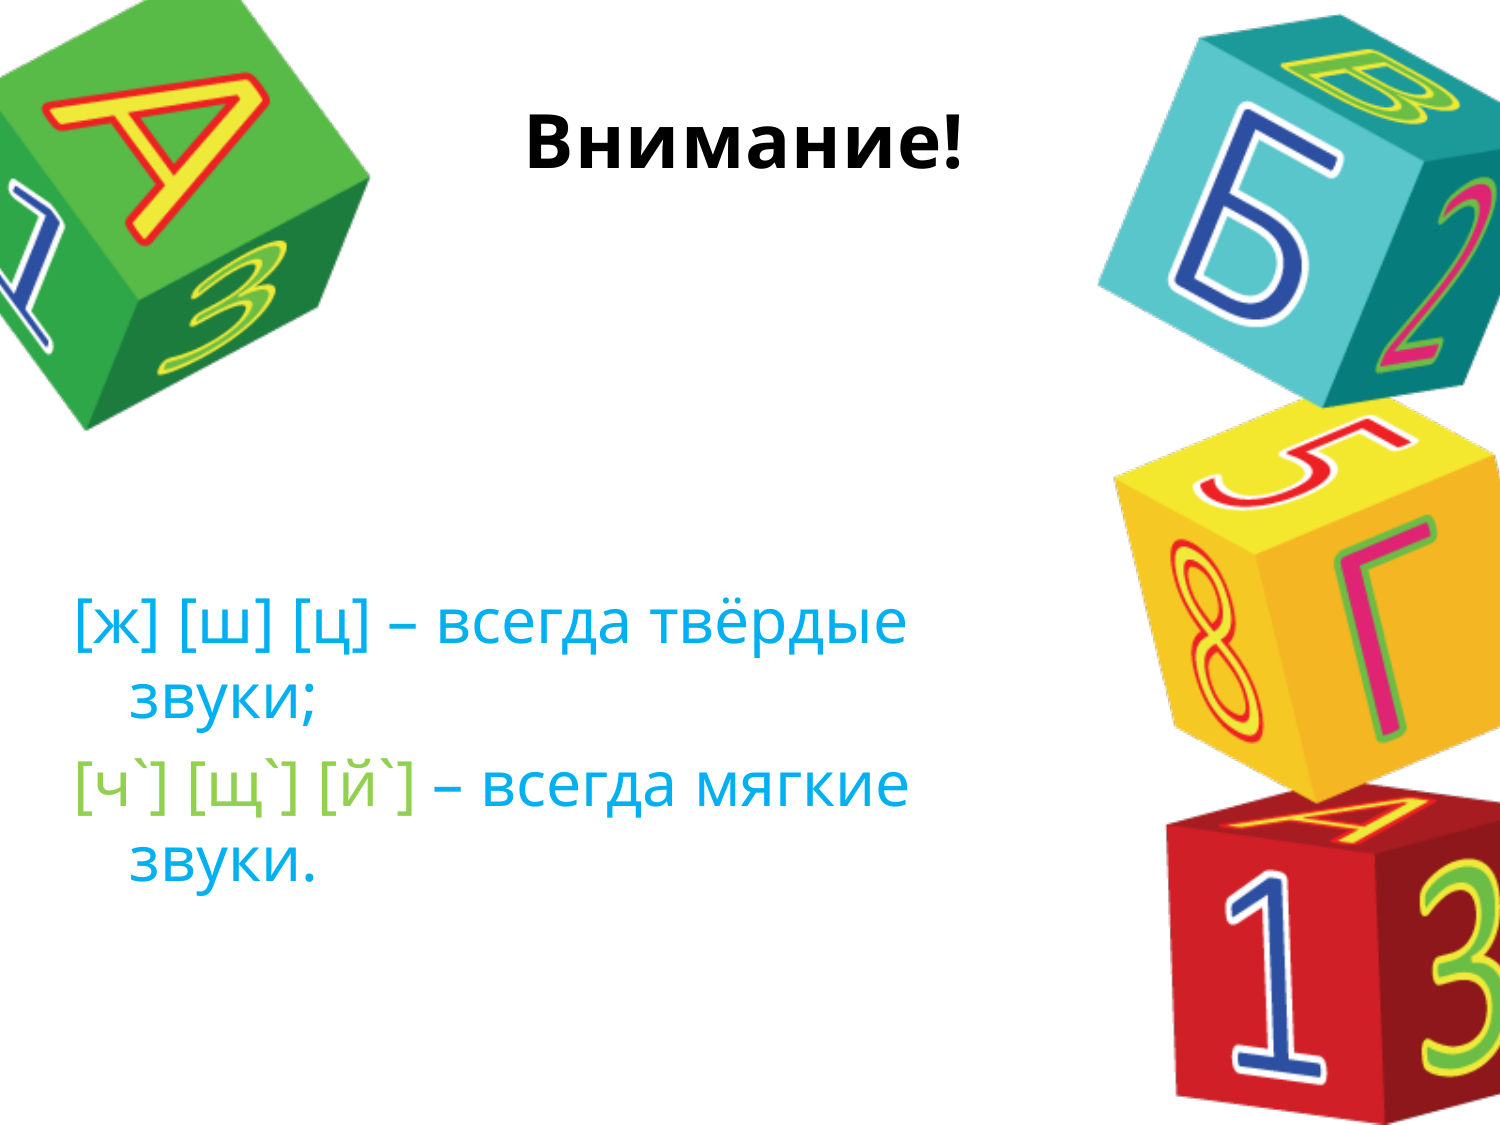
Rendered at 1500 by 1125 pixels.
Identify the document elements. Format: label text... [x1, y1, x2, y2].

text_box [ж] [ш] [ц] – всегда твёрдые звуки; [ч`] [щ`] [й`] – всегда мягкие звуки. [58, 574, 1125, 957]
title Внимание! [351, 45, 1137, 233]
picture [0, 0, 1500, 1125]
